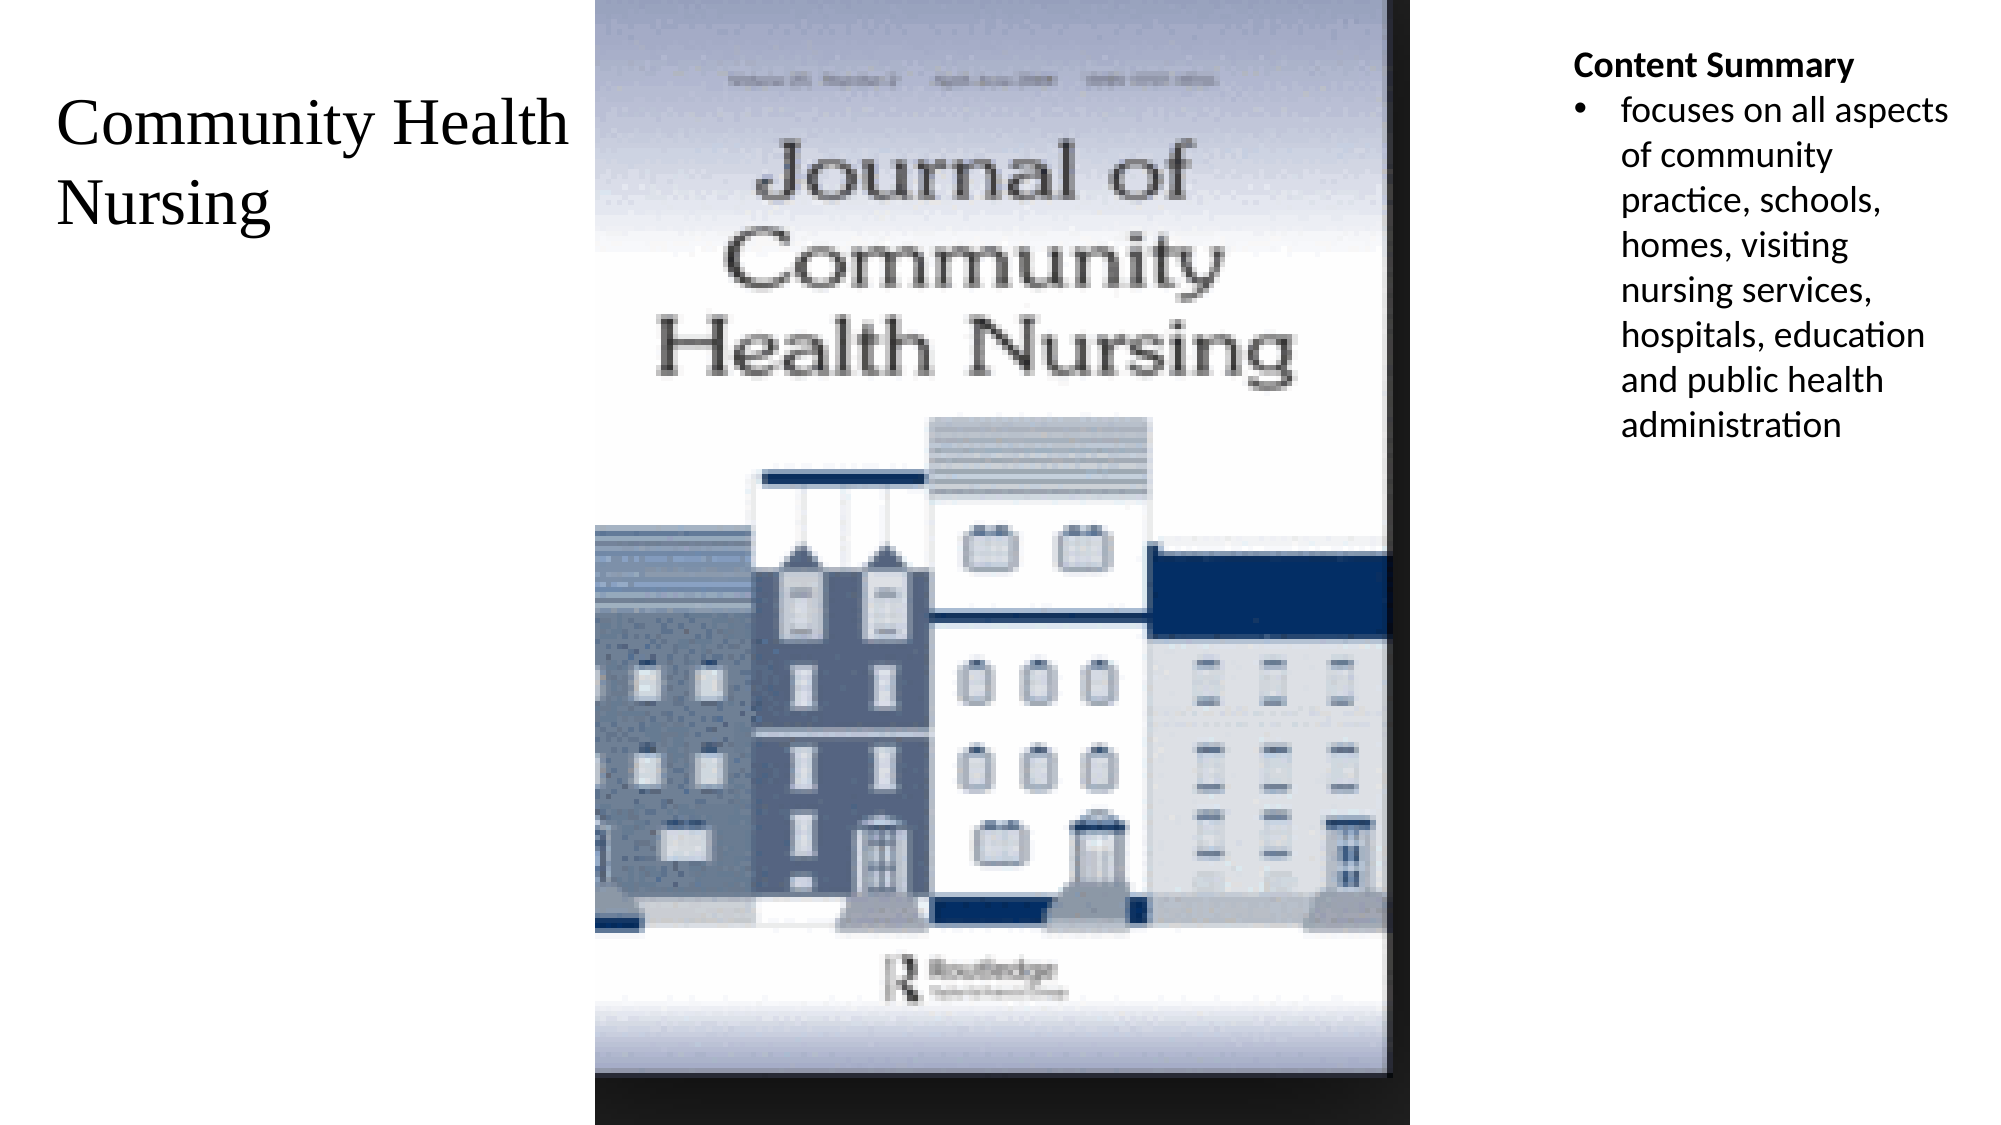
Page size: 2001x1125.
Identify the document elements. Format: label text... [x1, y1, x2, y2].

text_box Content Summary focuses on all aspects of community practice, schools, homes, visiting nursing services, hospitals, education and public health administration [1559, 32, 1970, 453]
picture [595, 0, 1410, 1125]
text_box Community Health Nursing [41, 70, 595, 245]
